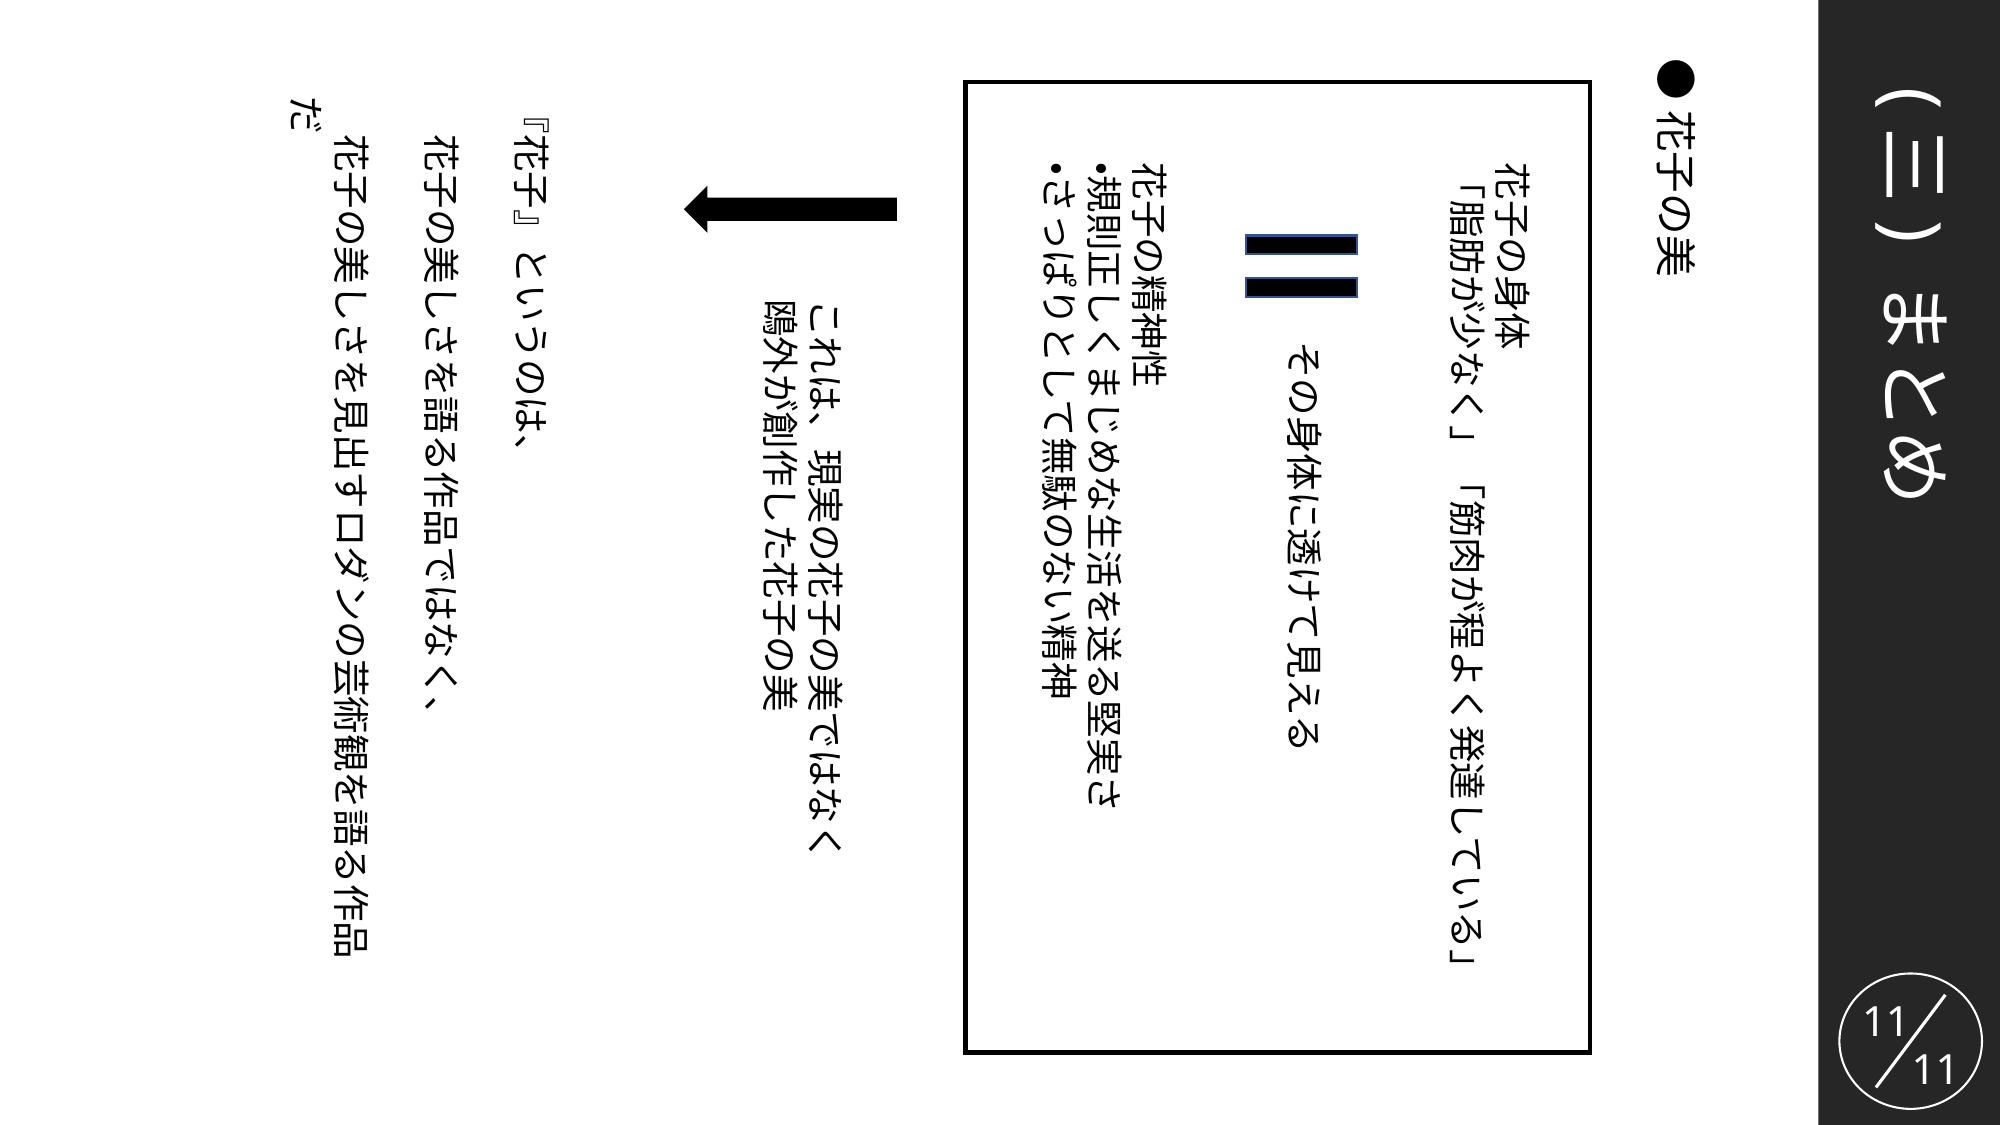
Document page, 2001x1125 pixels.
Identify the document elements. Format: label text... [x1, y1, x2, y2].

text_box 11 [1839, 987, 1933, 1052]
text_box [1839, 1052, 1947, 1110]
text_box ●花子の美 [1628, 43, 1710, 994]
text_box これは、現実の花子の美ではなく 鴎外が創作した花子の美 [735, 284, 857, 974]
text_box [683, 185, 897, 233]
text_box (三) まとめ [1848, 72, 1970, 932]
text_box [1866, 972, 1984, 1053]
text_box [1817, 0, 2000, 1125]
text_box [1875, 994, 1946, 1088]
text_box 『花子』というのは、 花子の美しさを語る作品ではなく、 花子の美しさを見出すロダンの芸術観を語る作品だ [305, 82, 563, 1005]
text_box [964, 81, 1591, 1054]
text_box 11 [1889, 1035, 1982, 1101]
